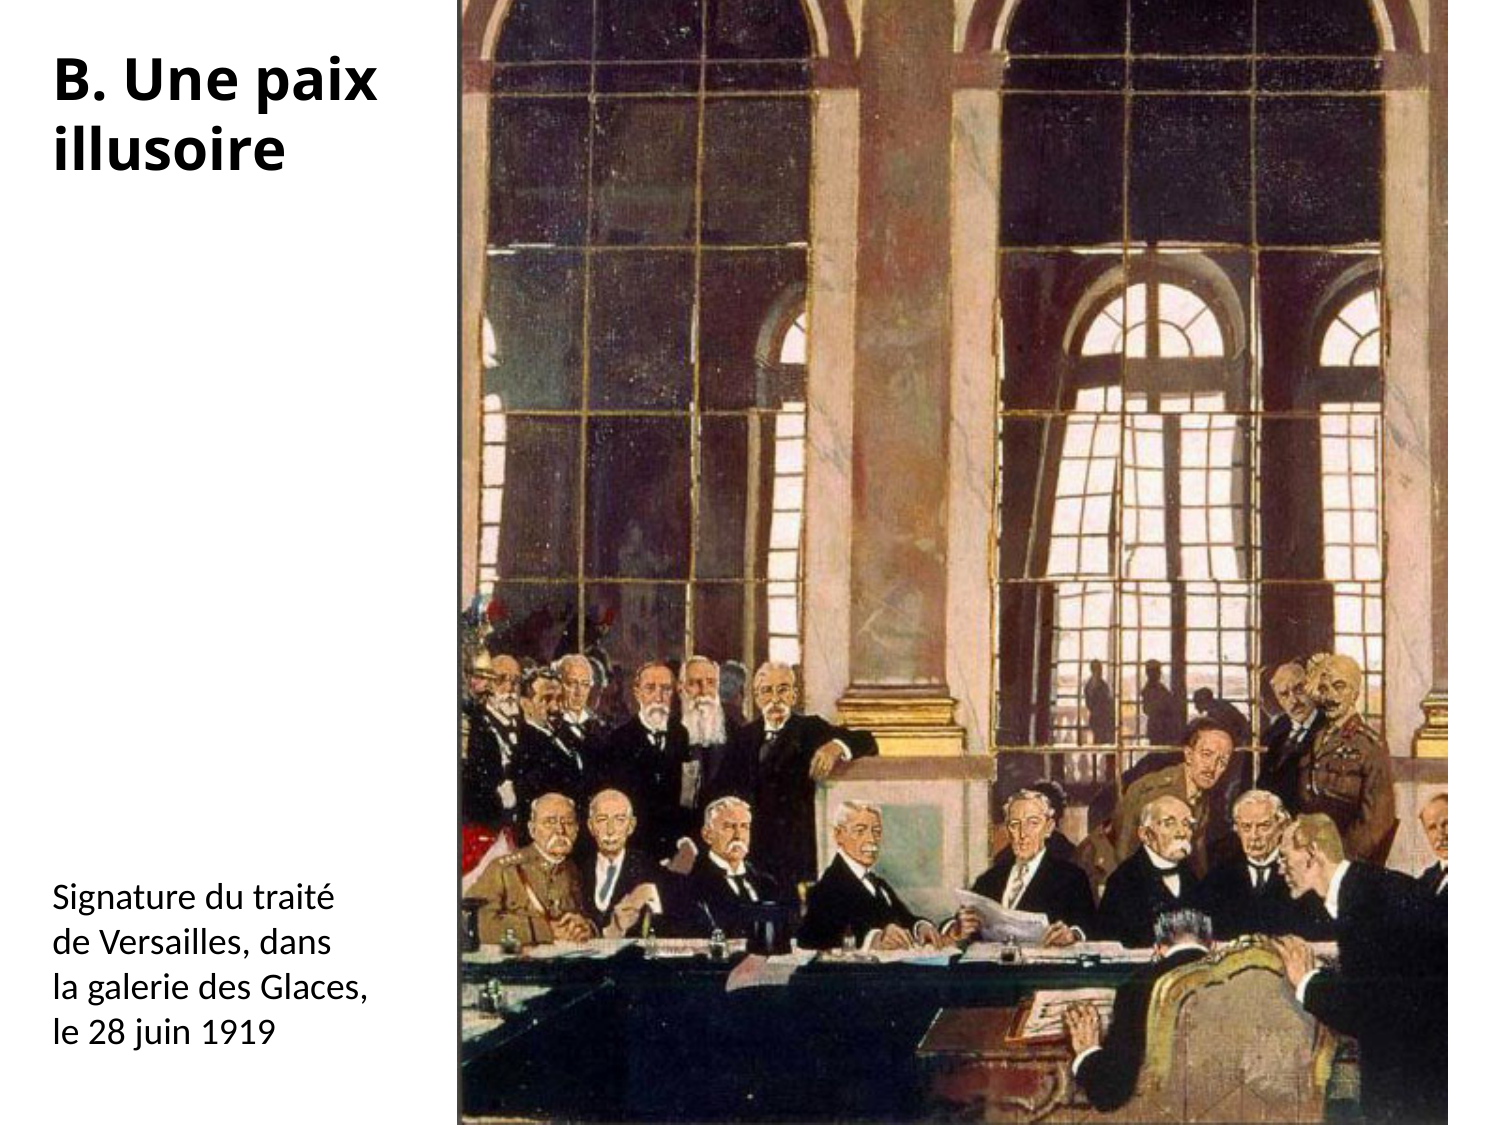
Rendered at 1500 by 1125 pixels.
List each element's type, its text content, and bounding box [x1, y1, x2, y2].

text_box B. Une paix illusoire [37, 35, 452, 400]
text_box Signature du traité de Versailles, dans la galerie des Glaces, le 28 juin 1919 [37, 865, 452, 1060]
picture [457, 0, 1448, 1125]
